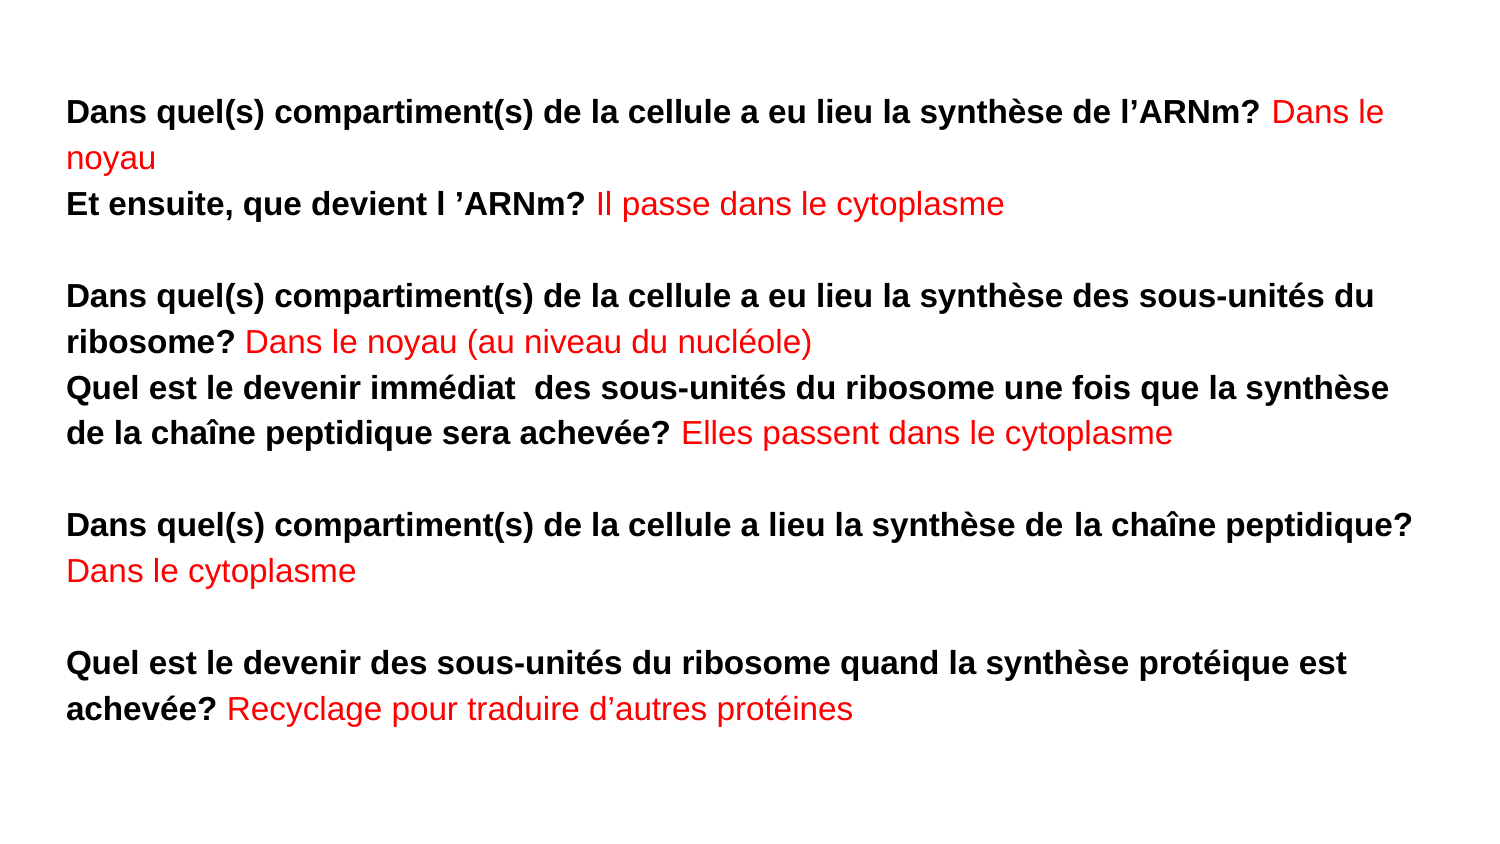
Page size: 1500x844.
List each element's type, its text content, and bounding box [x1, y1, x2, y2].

list Dans quel(s) compartiment(s) de la cellule a eu lieu la synthèse de l’ARNm? Dans le noyau Et ensuite, que devient l ’ARNm? Il passe dans le cytoplasme Dans quel(s) compartiment(s) de la cellule a eu lieu la synthèse des sous-unités du ribosome? Dans le noyau (au niveau du nucléole) Quel est le devenir immédiat des sous-unités du ribosome une fois que la synthèse de la chaîne peptidique sera achevée? Elles passent dans le cytoplasme Dans quel(s) compartiment(s) de la cellule a lieu la synthèse de la chaîne peptidique? Dans le cytoplasme Quel est le devenir des sous-unités du ribosome quand la synthèse protéique est achevée? Recyclage pour traduire d’autres protéines [51, 69, 1449, 765]
